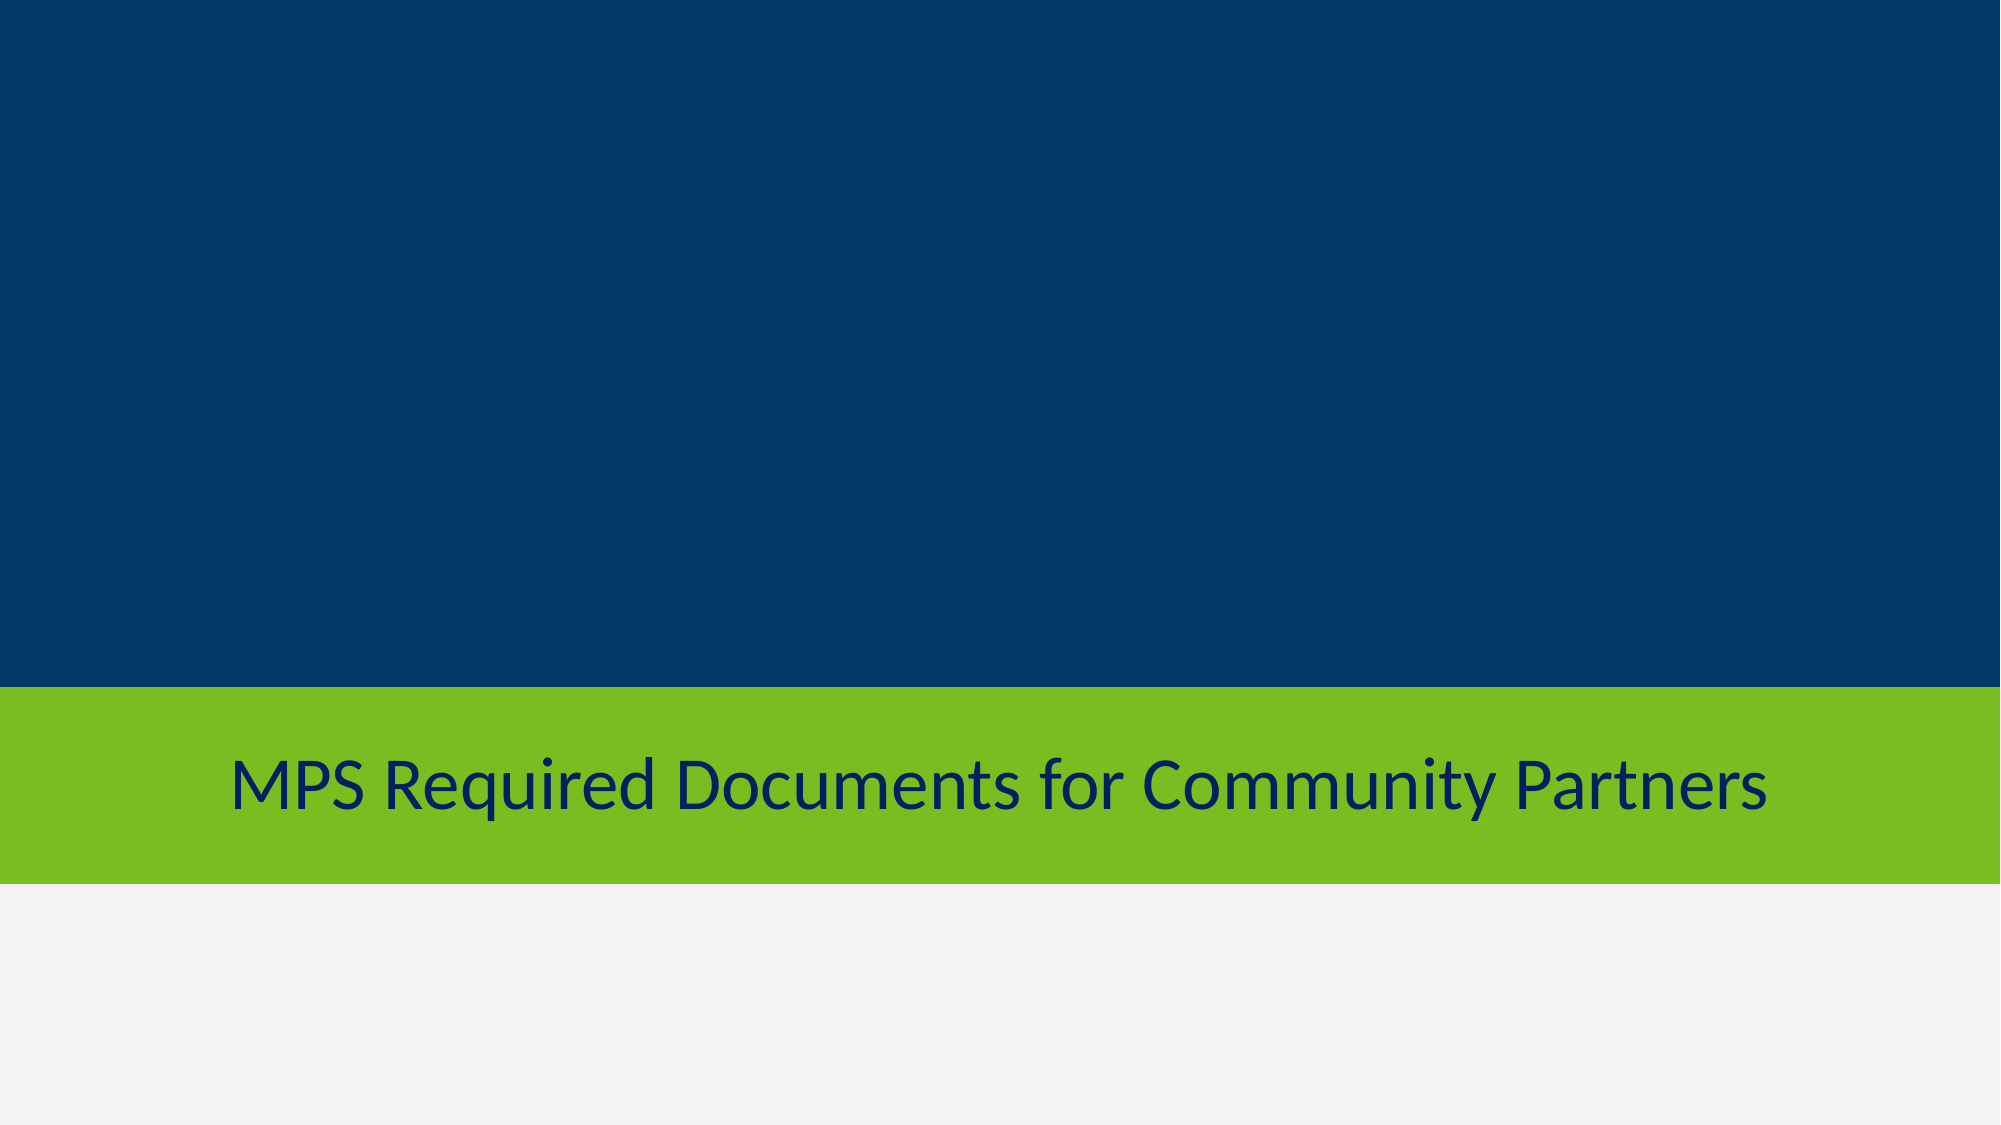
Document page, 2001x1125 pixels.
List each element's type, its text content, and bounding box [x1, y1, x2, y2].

title MPS Required Documents for Community Partners [0, 687, 2000, 884]
